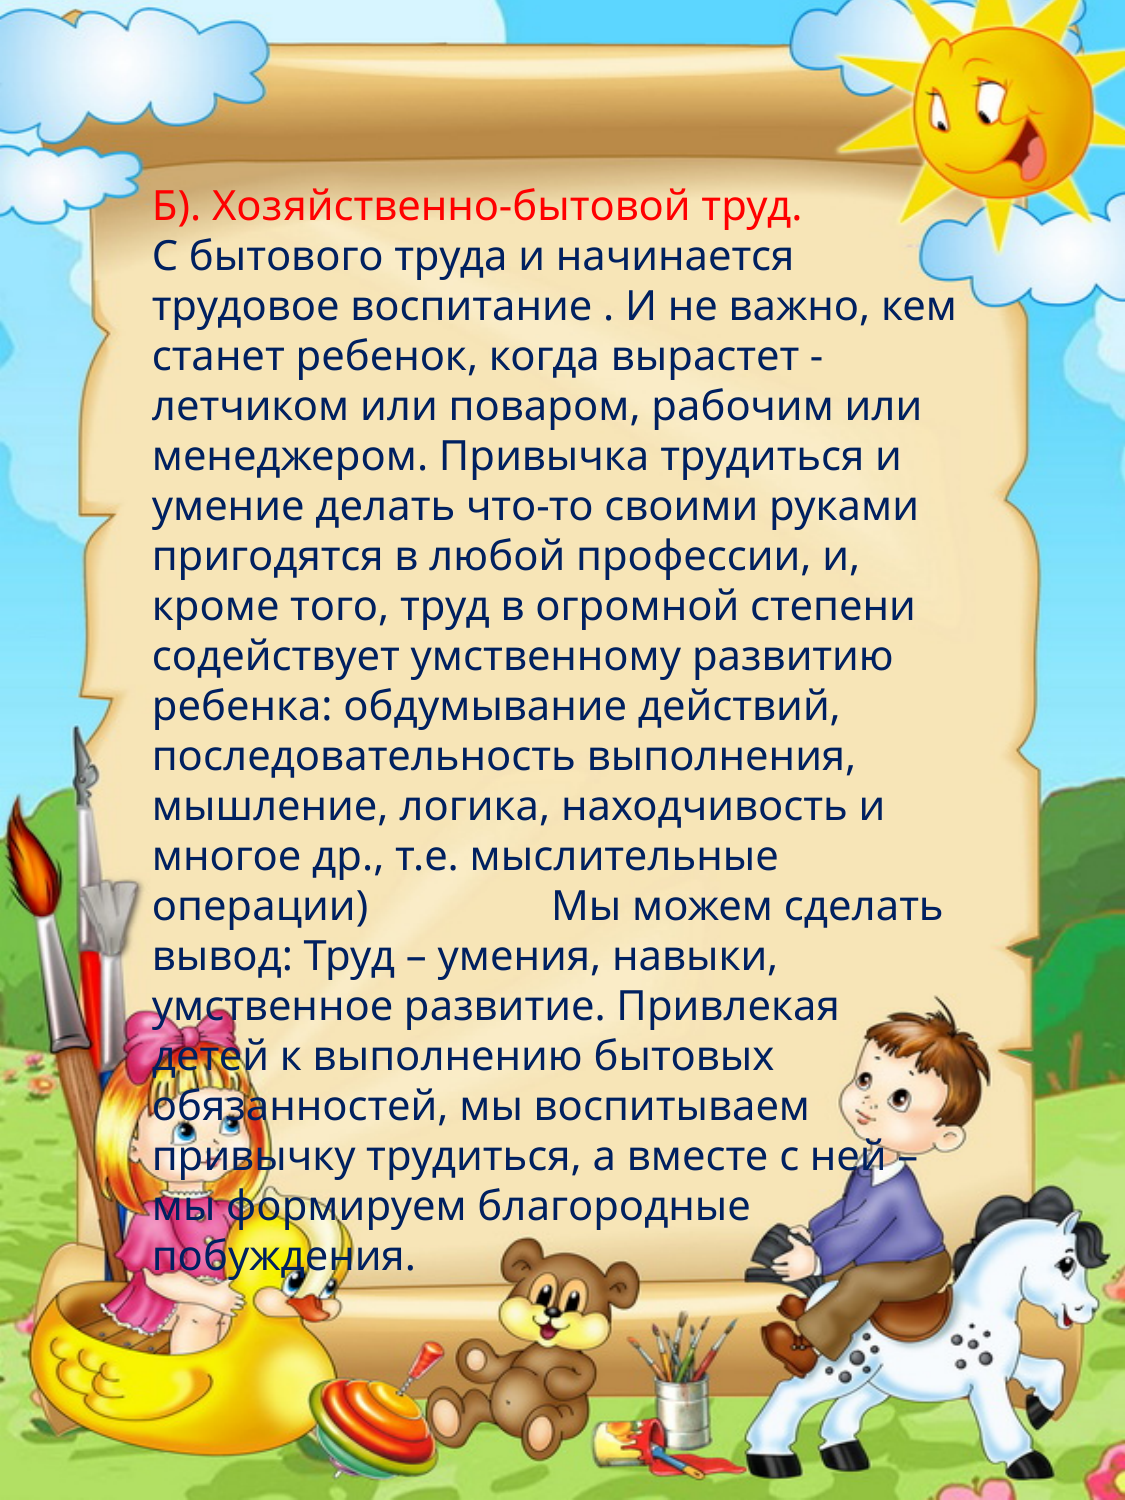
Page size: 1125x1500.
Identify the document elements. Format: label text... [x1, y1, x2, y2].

picture [0, 0, 1125, 1500]
text_box Б). Хозяйственно-бытовой труд. С бытового труда и начинается трудовое воспитание . И не важно, кем станет ребенок, когда вырастет - летчиком или поваром, рабочим или менеджером. Привычка трудиться и умение делать что-то своими руками пригодятся в любой профессии, и, кроме того, труд в огромной степени содействует умственному развитию ребенка: обдумывание действий, последовательность выполнения, мышление, логика, находчивость и многое др., т.е. мыслительные операции) Мы можем сделать вывод: Труд – умения, навыки, умственное развитие. Привлекая детей к выполнению бытовых обязанностей, мы воспитываем привычку трудиться, а вместе с ней – мы формируем благородные побуждения. [137, 171, 976, 1287]
